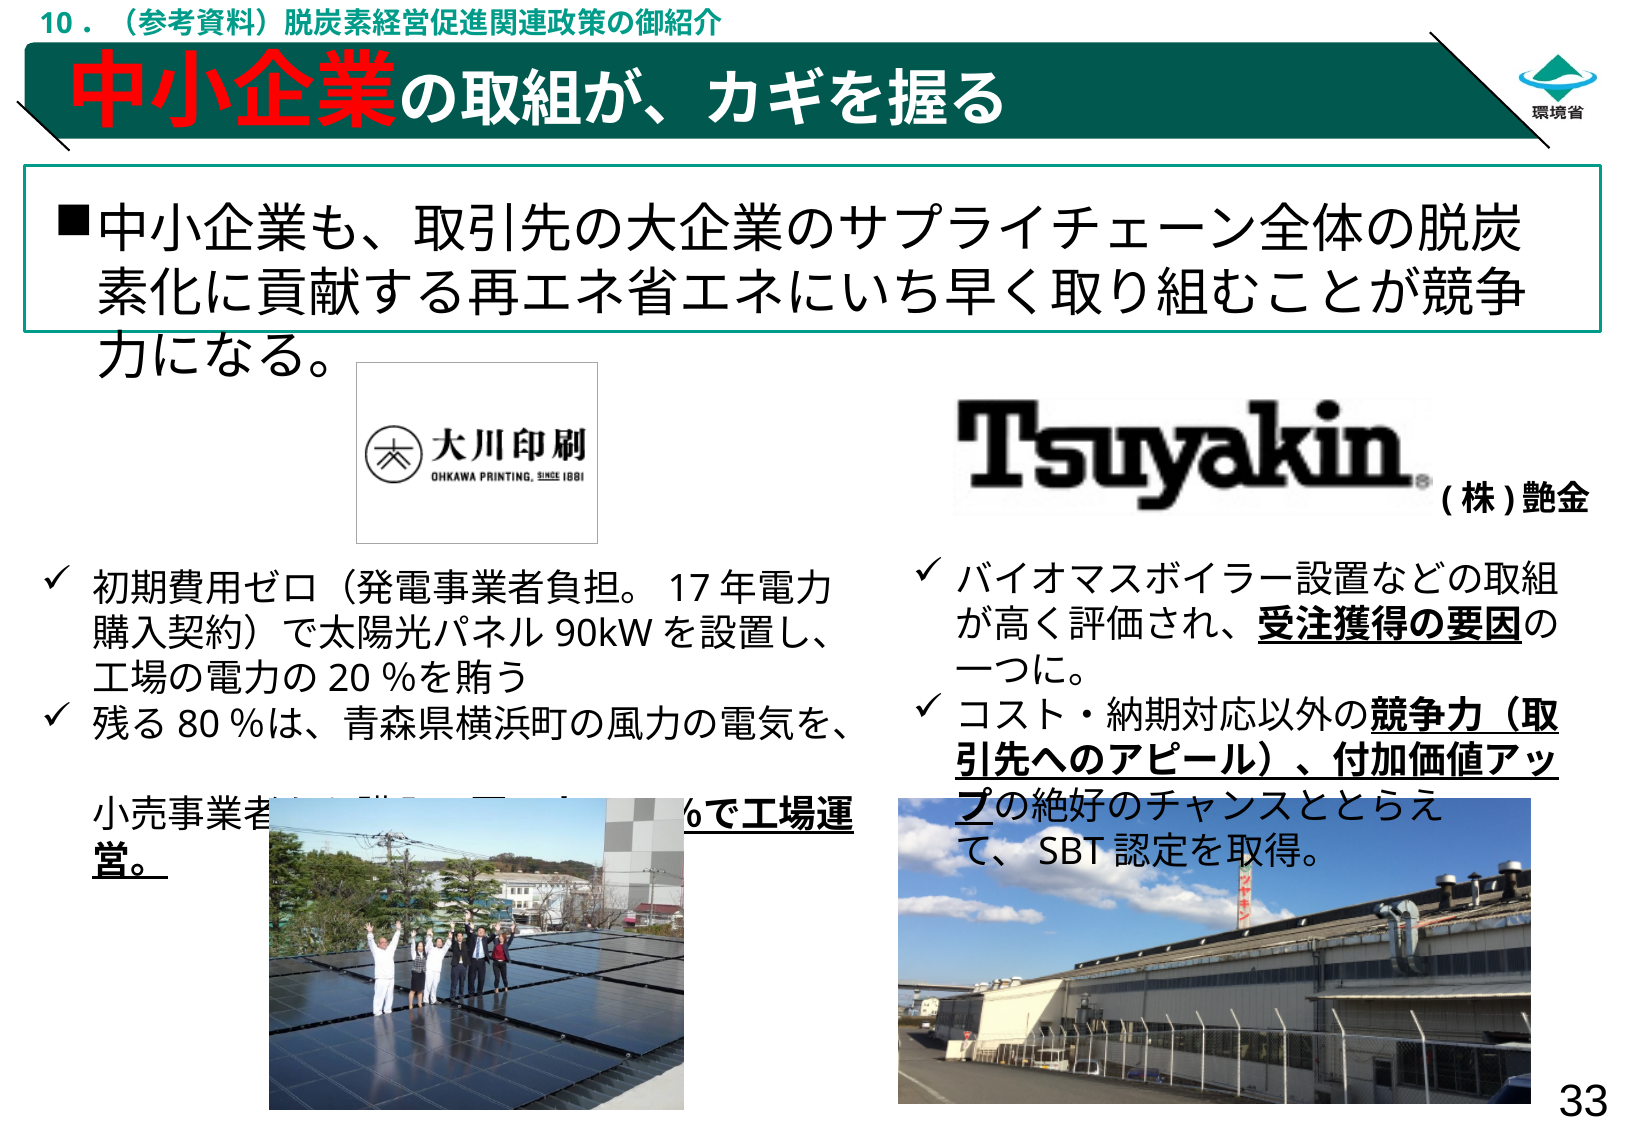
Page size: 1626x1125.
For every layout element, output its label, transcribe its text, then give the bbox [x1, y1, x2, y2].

text_box 10．（参考資料）脱炭素経営促進関連政策の御紹介 [24, 0, 839, 47]
picture [269, 798, 684, 1110]
picture [1513, 44, 1602, 128]
picture [898, 798, 1531, 1104]
list 中小企業も、取引先の大企業のサプライチェーン全体の脱炭素化に貢献する再エネ省エネにいち早く取り組むことが競争力になる。 [23, 164, 1602, 333]
text_box 初期費用ゼロ（発電事業者負担。17年電力購入契約）で太陽光パネル90kWを設置し、工場の電力の20％を賄う 残る80％は、青森県横浜町の風力の電気を、 小売事業者から購入。再エネ100％で工場運営。 [26, 555, 877, 889]
title 中小企業の取組が、カギを握る [24, 42, 1437, 139]
picture [356, 362, 598, 544]
text_box バイオマスボイラー設置などの取組が高く評価され、受注獲得の要因の一つに。 コスト・納期対応以外の競争力（取引先へのアピール）、付加価値アップの絶好のチャンスととらえて、SBT認定を取得。 [898, 547, 1597, 880]
text_box (株)艶金 [1426, 469, 1606, 525]
picture [953, 398, 1433, 516]
